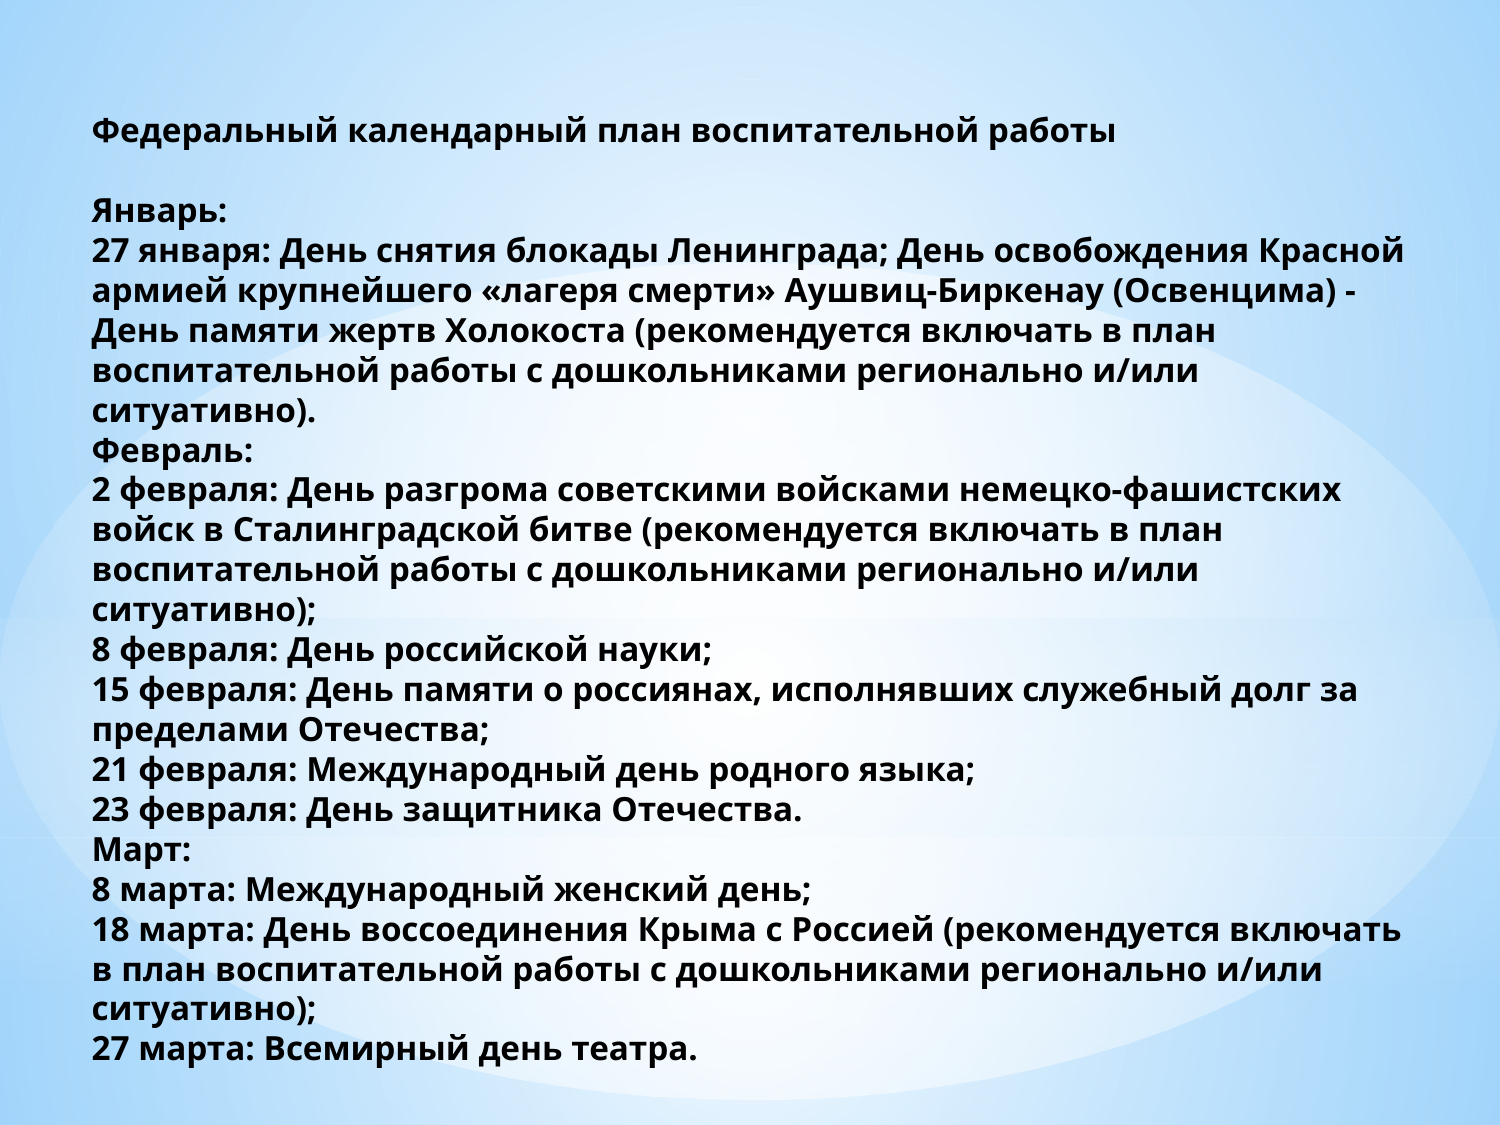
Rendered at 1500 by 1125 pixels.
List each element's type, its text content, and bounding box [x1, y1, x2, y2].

title Федеральный календарный план воспитательной работы Январь: 27 января: День снятия блокады Ленинграда; День освобождения Красной армией крупнейшего «лагеря смерти» Аушвиц-Биркенау (Освенцима) - День памяти жертв Холокоста (рекомендуется включать в план воспитательной работы с дошкольниками регионально и/или ситуативно). Февраль: 2 февраля: День разгрома советскими войсками немецко-фашистских войск в Сталинградской битве (рекомендуется включать в план воспитательной работы с дошкольниками регионально и/или ситуативно); 8 февраля: День российской науки; 15 февраля: День памяти о россиянах, исполнявших служебный долг за пределами Отечества; 21 февраля: Международный день родного языка; 23 февраля: День защитника Отечества. Март: 8 марта: Международный женский день; 18 марта: День воссоединения Крыма с Россией (рекомендуется включать в план воспитательной работы с дошкольниками регионально и/или ситуативно); 27 марта: Всемирный день театра. [76, 101, 1424, 1071]
